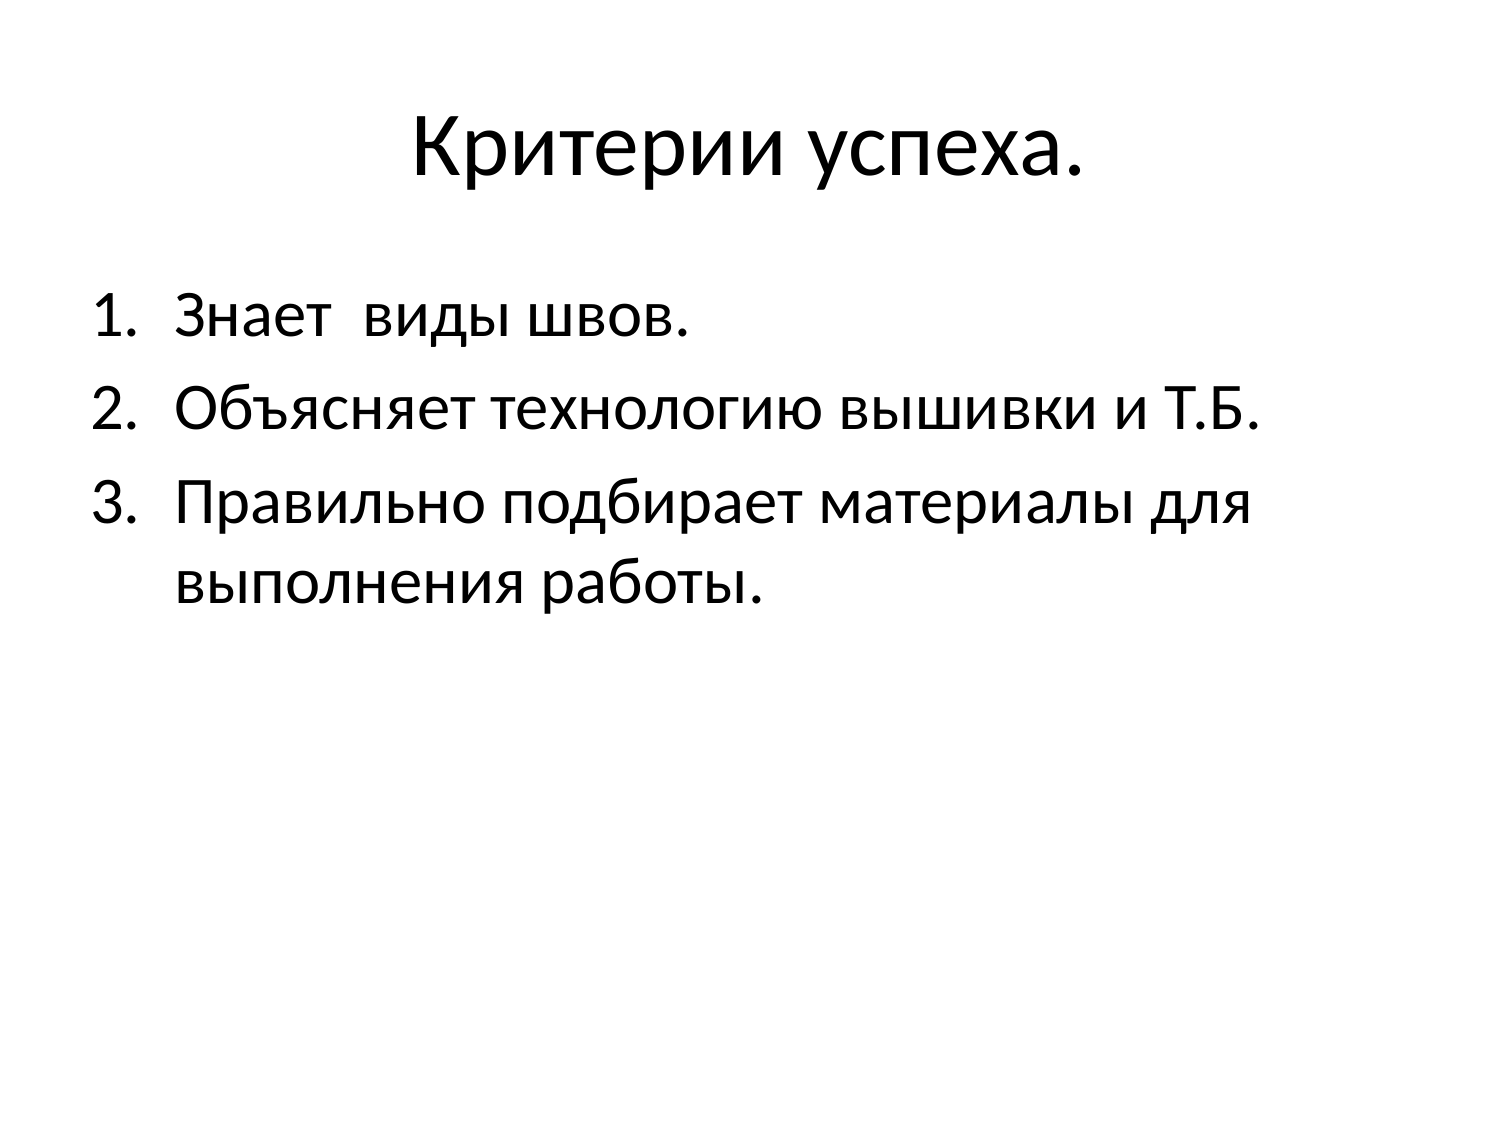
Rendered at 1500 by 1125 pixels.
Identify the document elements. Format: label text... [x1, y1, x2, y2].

list Знает виды швов. Объясняет технологию вышивки и Т.Б. Правильно подбирает материалы для выполнения работы. [75, 262, 1425, 1005]
title Критерии успеха. [75, 45, 1425, 233]
